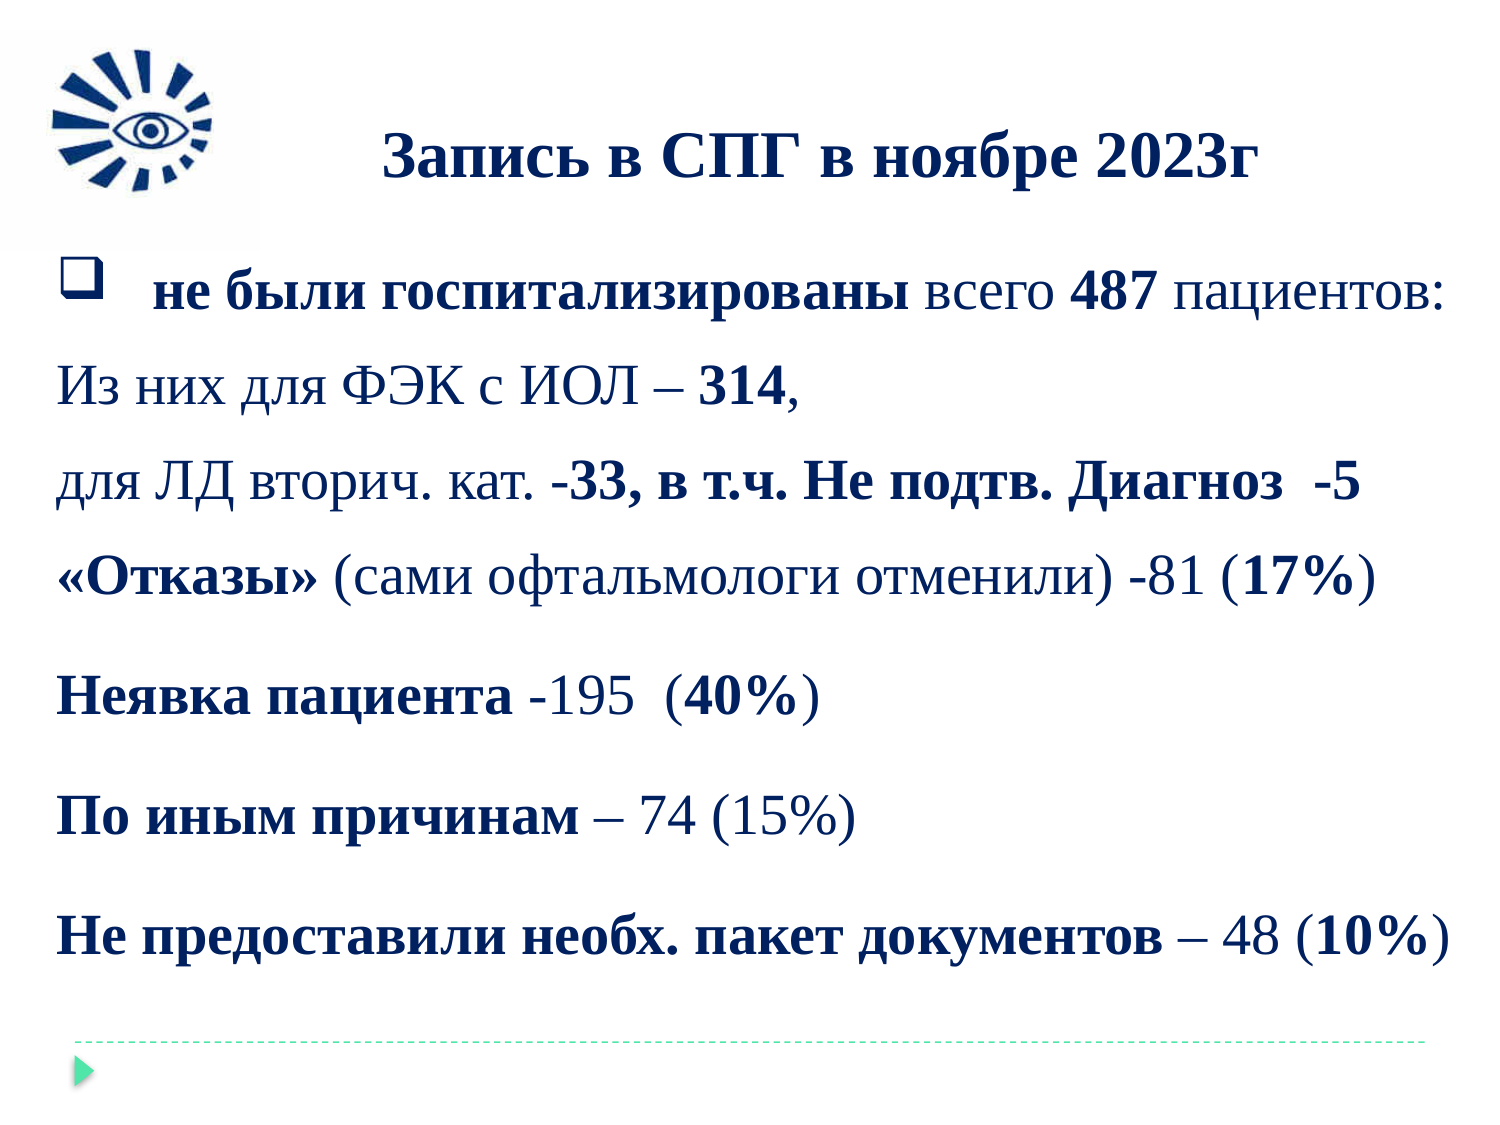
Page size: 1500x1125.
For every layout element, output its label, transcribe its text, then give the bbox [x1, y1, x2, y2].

picture [0, 30, 260, 252]
text_box Запись в СПГ в ноябре 2023г [199, 23, 1418, 211]
text_box не были госпитализированы всего 487 пациентов: Из них для ФЭК с ИОЛ – 314, для ЛД вторич. кат. -33, в т.ч. Не подтв. Диагноз -5 «Отказы» (сами офтальмологи отменили) -81 (17%) Неявка пациента -195 (40%) По иным причинам – 74 (15%) Не предоставили необх. пакет документов – 48 (10%) [41, 243, 1471, 974]
